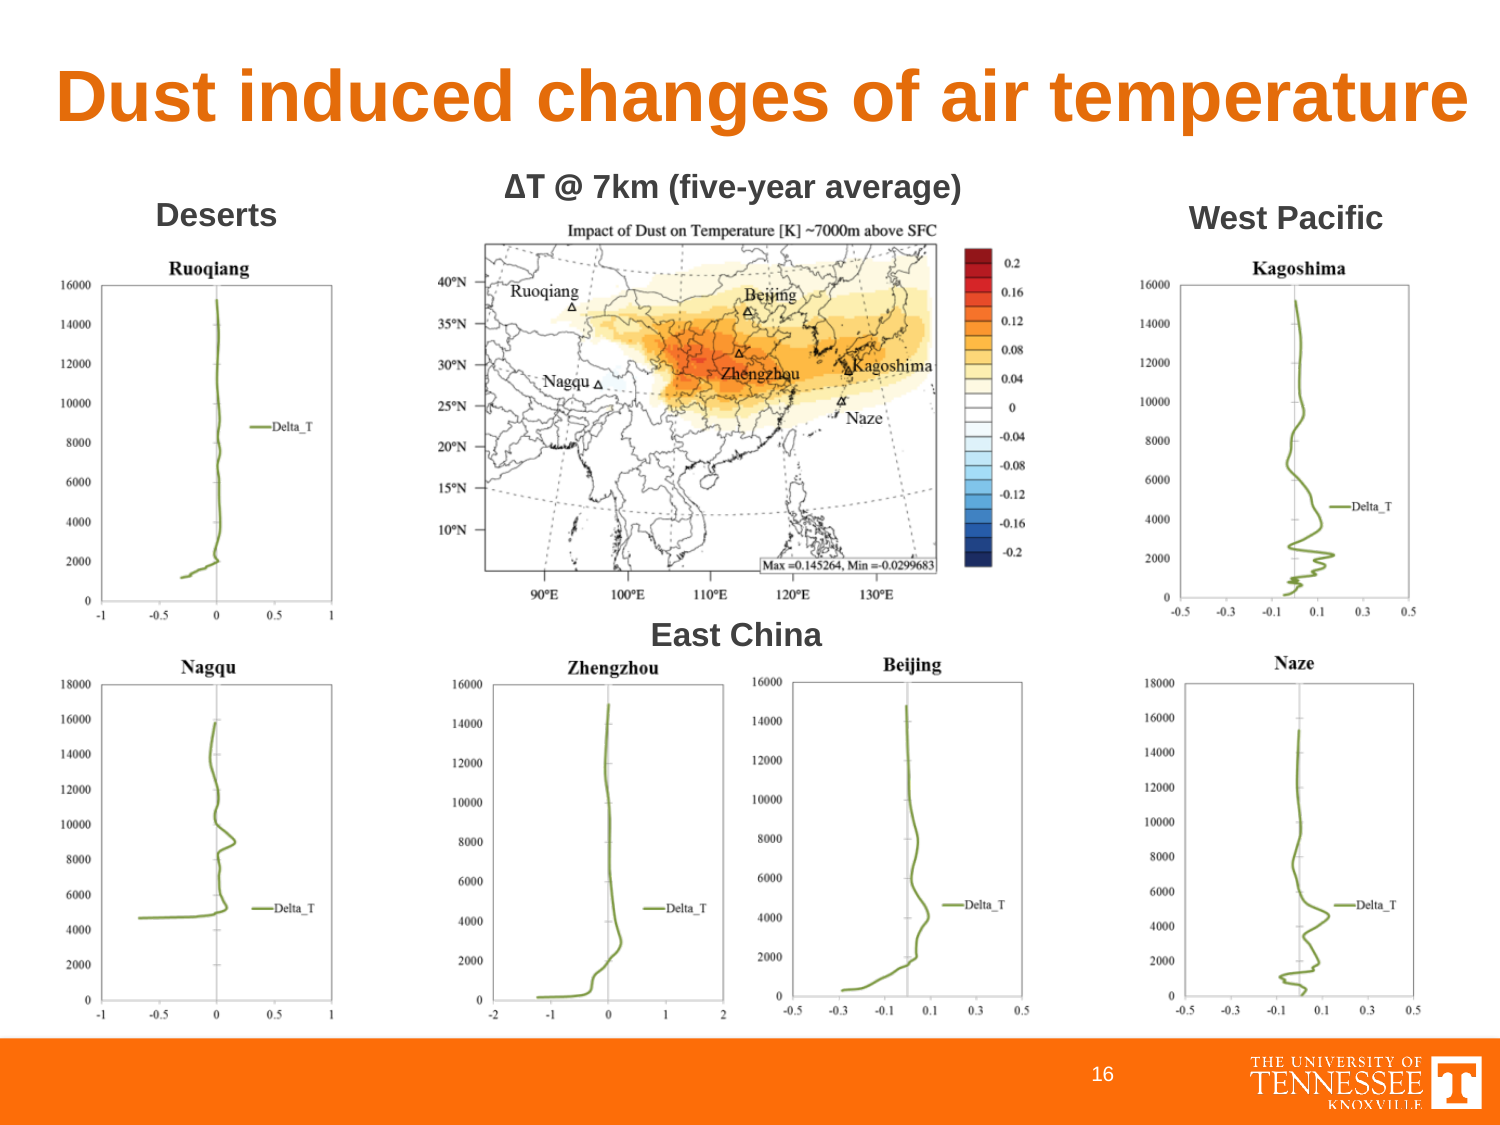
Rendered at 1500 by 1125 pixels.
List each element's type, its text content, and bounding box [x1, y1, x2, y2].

text_box ΔT @ 7km (five-year average) [489, 158, 1099, 213]
title Dust induced changes of air temperature [0, 0, 1500, 186]
picture [450, 640, 729, 1031]
picture [1134, 250, 1433, 1024]
text_box East China [635, 607, 838, 661]
text_box Deserts [140, 185, 293, 241]
picture [59, 250, 347, 1032]
slide_number 15 [779, 1042, 1130, 1103]
picture [741, 647, 1041, 1018]
picture [437, 223, 1025, 600]
text_box West Pacific [1174, 188, 1399, 244]
